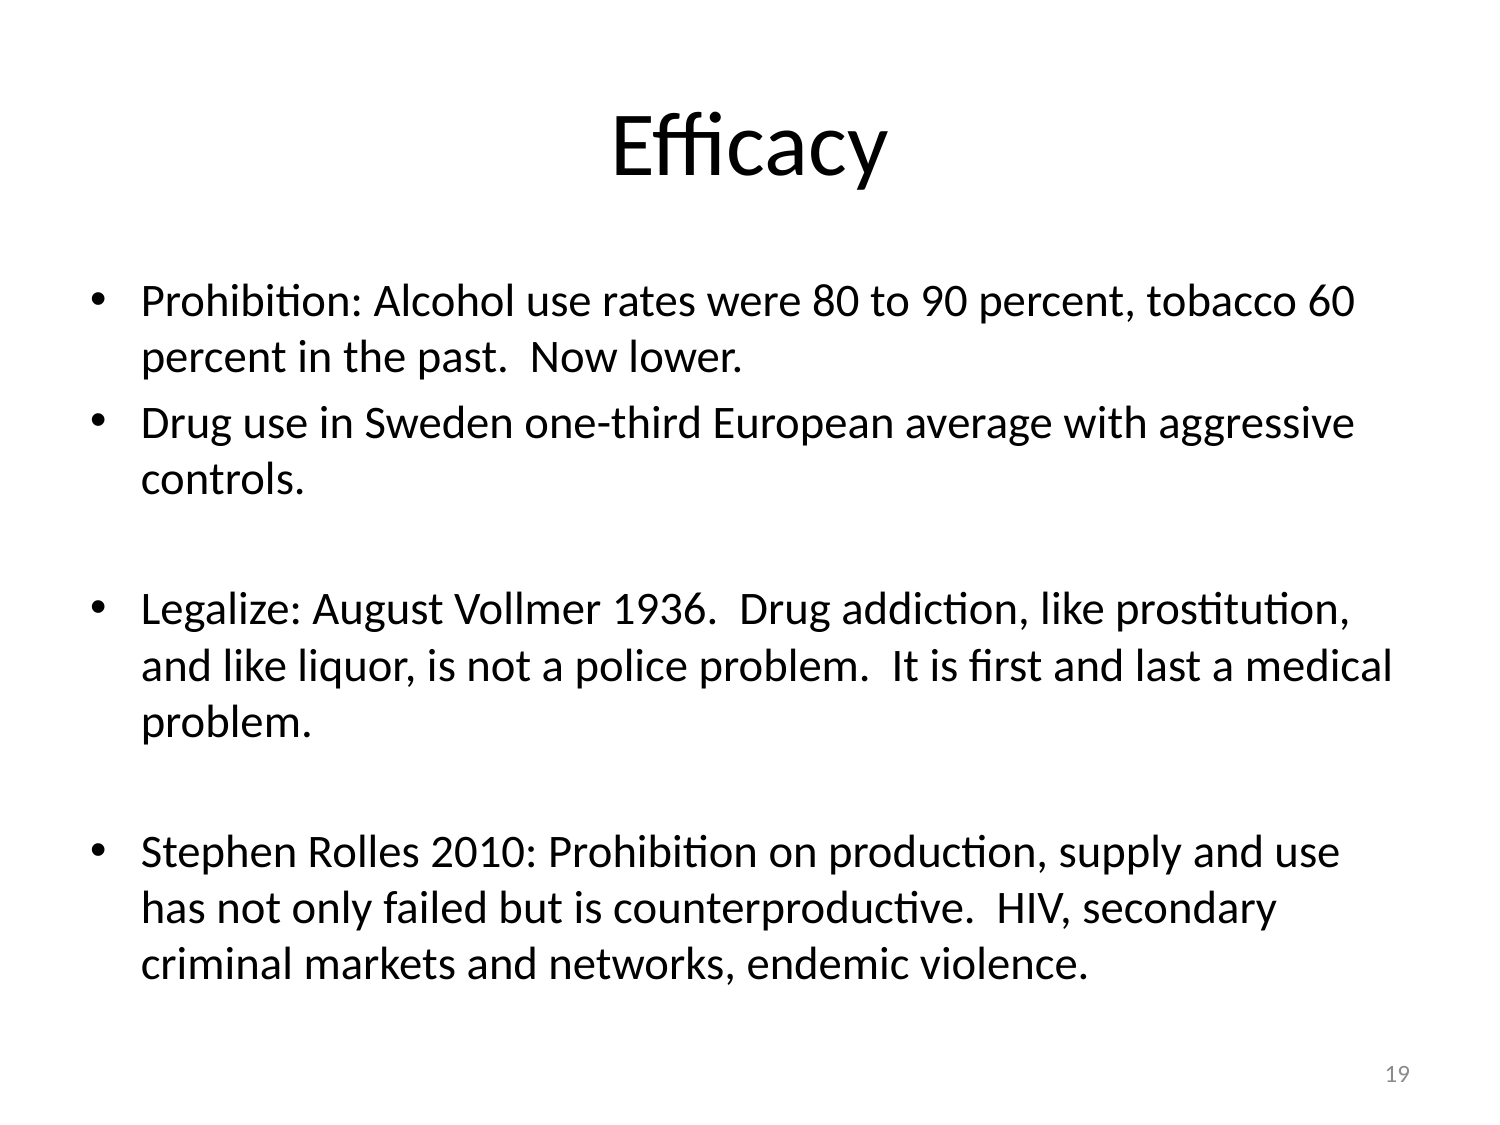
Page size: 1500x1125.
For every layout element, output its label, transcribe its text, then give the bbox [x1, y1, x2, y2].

list Prohibition: Alcohol use rates were 80 to 90 percent, tobacco 60 percent in the past. Now lower. Drug use in Sweden one-third European average with aggressive controls. Legalize: August Vollmer 1936. Drug addiction, like prostitution, and like liquor, is not a police problem. It is first and last a medical problem. Stephen Rolles 2010: Prohibition on production, supply and use has not only failed but is counterproductive. HIV, secondary criminal markets and networks, endemic violence. [75, 262, 1425, 1005]
slide_number 19 [1074, 1042, 1425, 1103]
title Efficacy [75, 45, 1425, 233]
